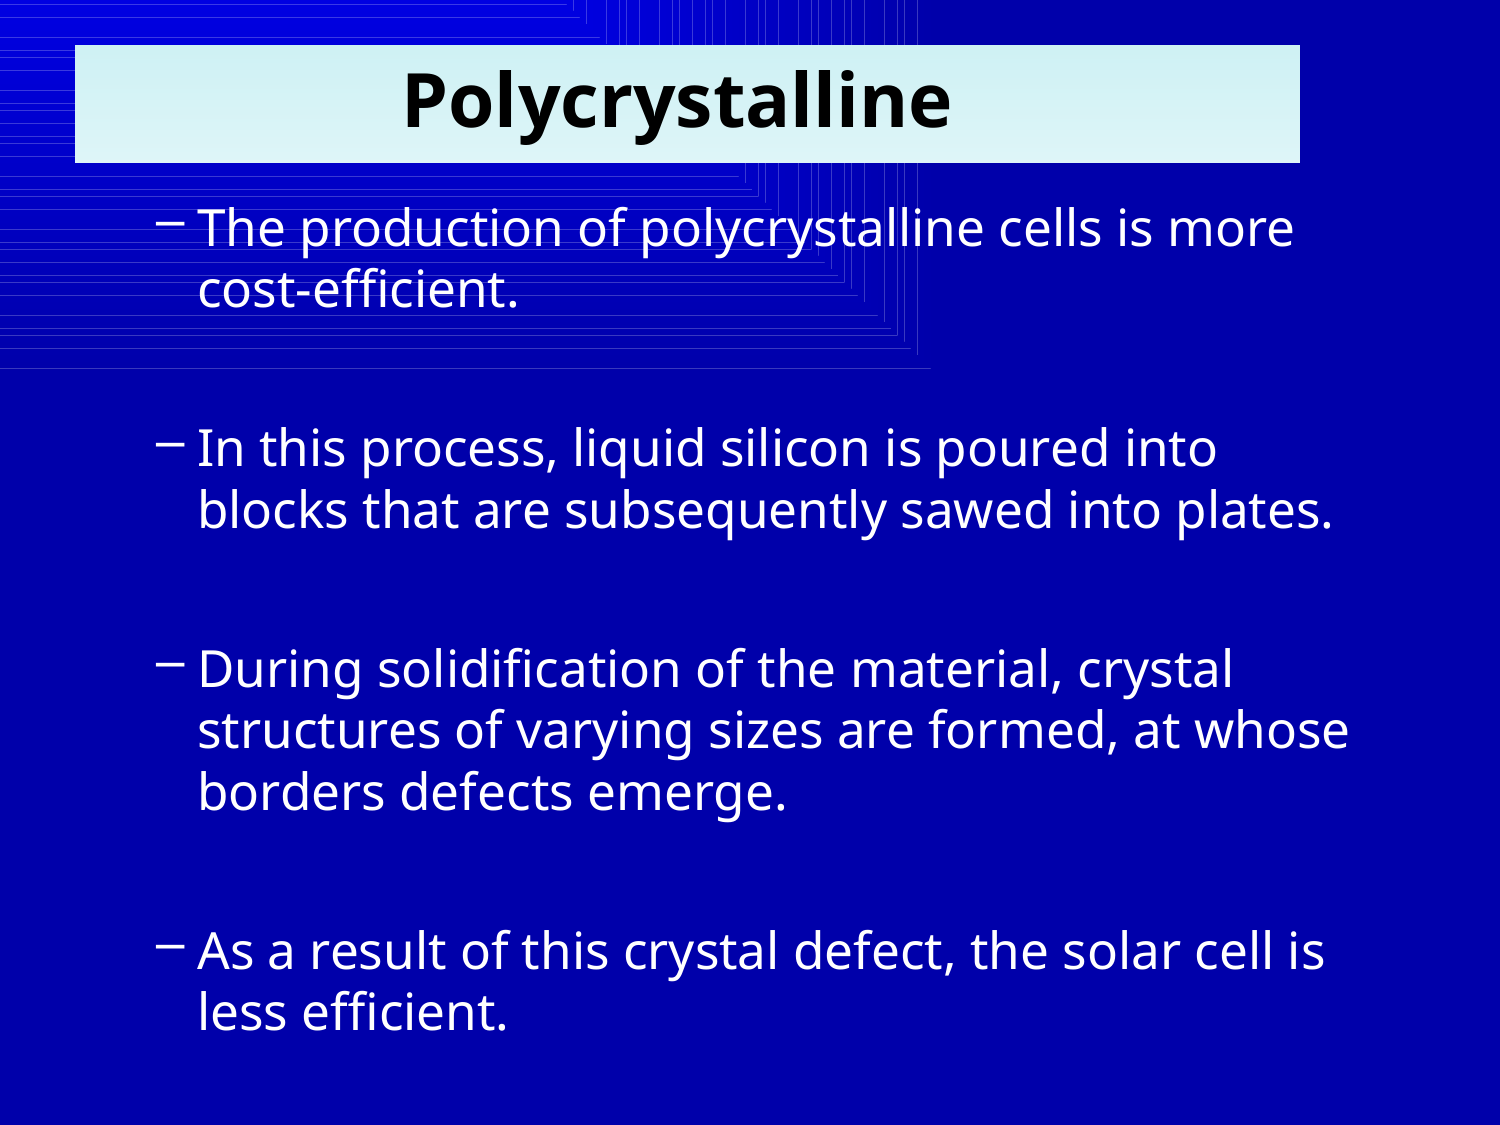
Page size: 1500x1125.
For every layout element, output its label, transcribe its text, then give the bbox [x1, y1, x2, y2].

list The production of polycrystalline cells is more cost-efficient. In this process, liquid silicon is poured into blocks that are subsequently sawed into plates. During solidification of the material, crystal structures of varying sizes are formed, at whose borders defects emerge. As a result of this crystal defect, the solar cell is less efficient. [74, 187, 1376, 1063]
title Polycrystalline [75, 45, 1300, 163]
